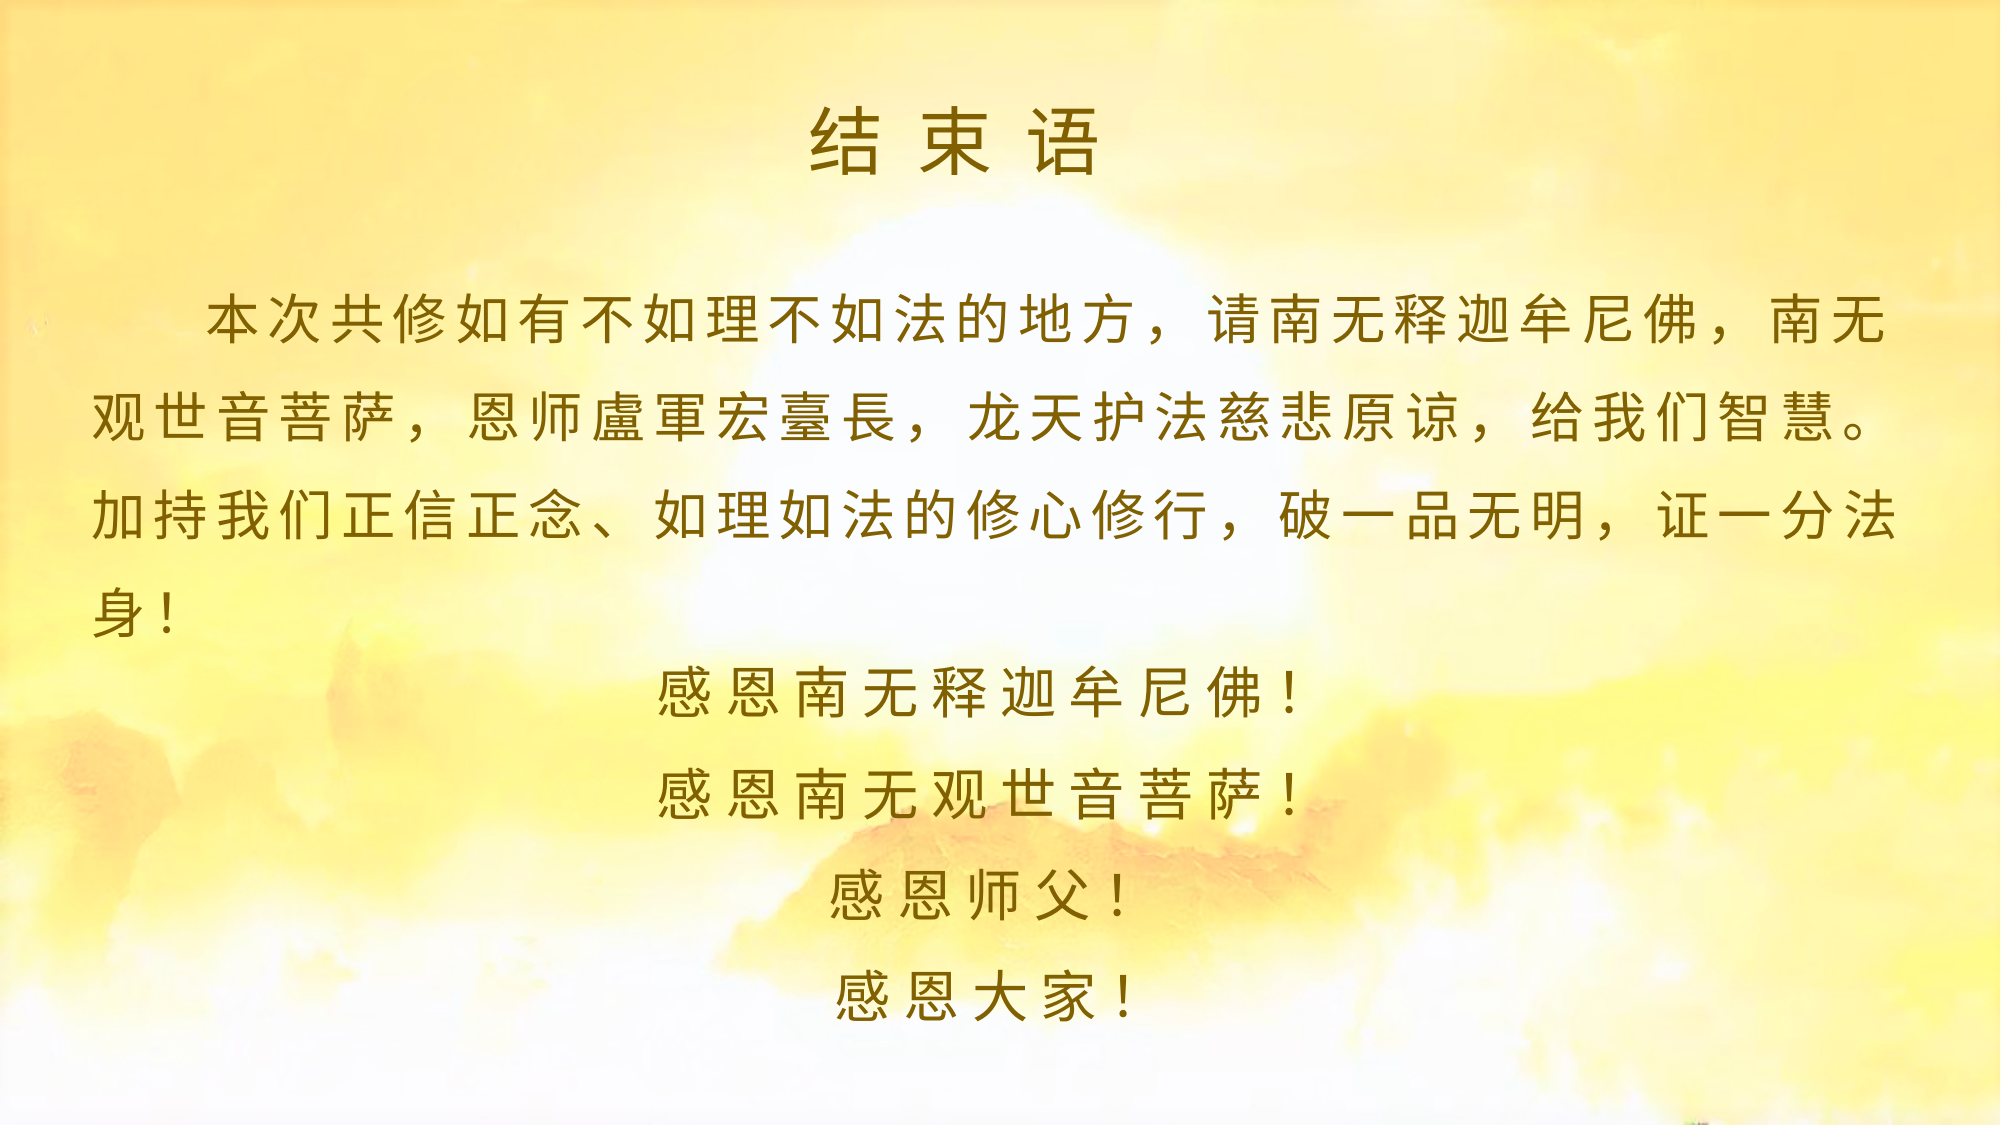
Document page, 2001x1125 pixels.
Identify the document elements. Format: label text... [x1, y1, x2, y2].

text_box 结 束 语 [18, 87, 1891, 192]
picture [0, 0, 2001, 1125]
text_box 感恩南无释迦牟尼佛！ 感恩南无观世音菩萨！ 感恩师父！ 感恩大家！ [641, 616, 1359, 1037]
title 本次共修如有不如理不如法的地方，请南无释迦牟尼佛，南无观世音菩萨，恩师盧軍宏臺長，龙天护法慈悲原谅，给我们智慧。加持我们正信正念、如理如法的修心修行，破一品无明，证一分法身！ [76, 243, 1925, 720]
